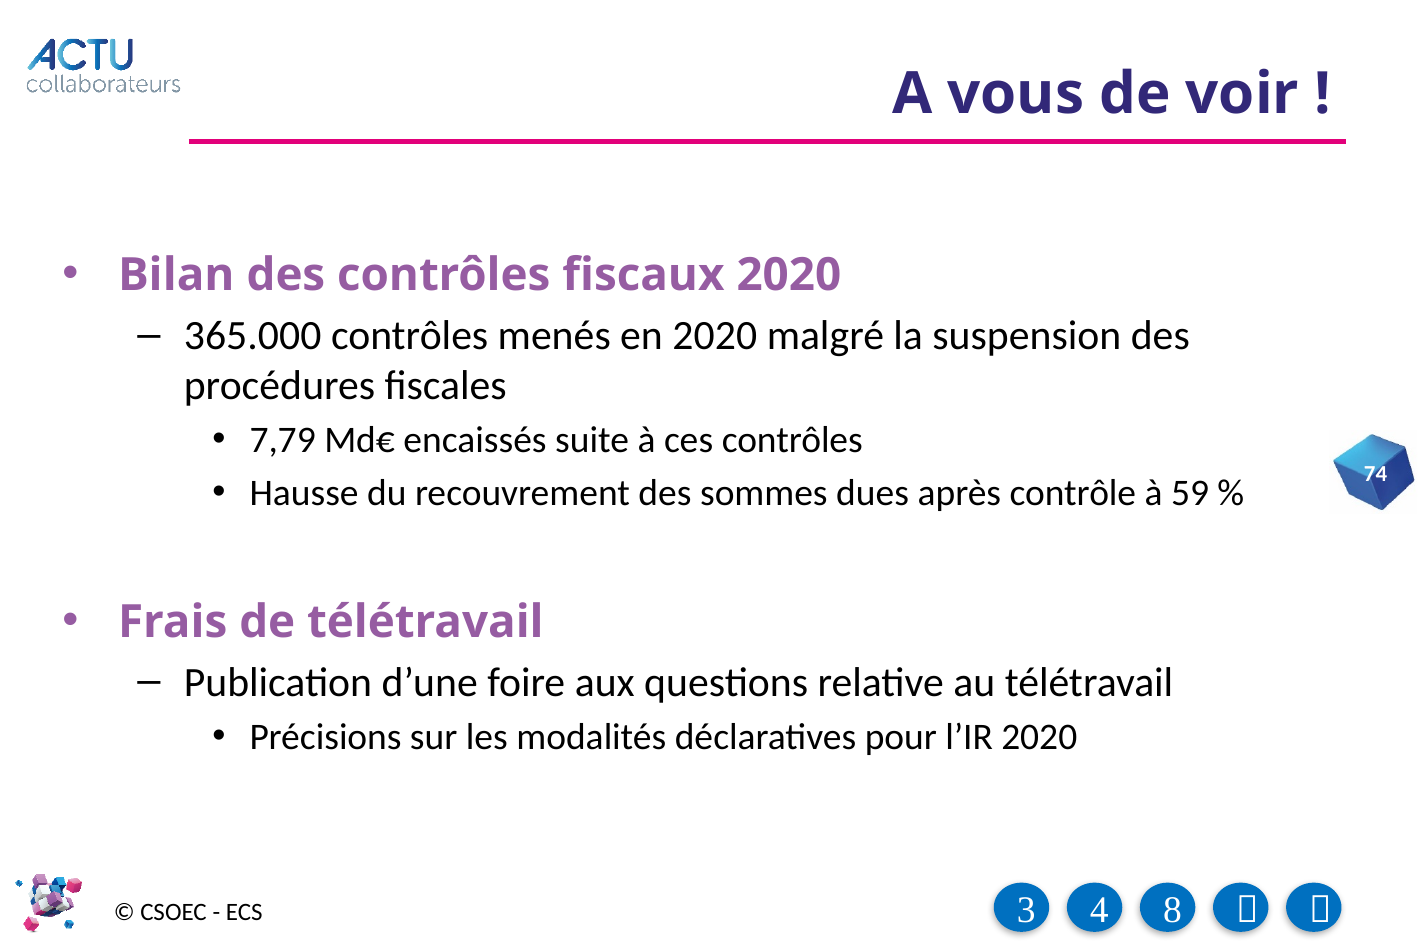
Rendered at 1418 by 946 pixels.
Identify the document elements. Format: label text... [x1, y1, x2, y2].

picture [25, 38, 181, 97]
list Bilan des contrôles fiscaux 2020 365.000 contrôles menés en 2020 malgré la suspension des procédures fiscales 7,79 Md€ encaissés suite à ces contrôles Hausse du recouvrement des sommes dues après contrôle à 59 % Frais de télétravail Publication d’une foire aux questions relative au télétravail Précisions sur les modalités déclaratives pour l’IR 2020 [47, 157, 1347, 845]
title A vous de voir ! [188, 38, 1347, 142]
slide_number 74 [1332, 431, 1418, 514]
picture [15, 874, 82, 933]
